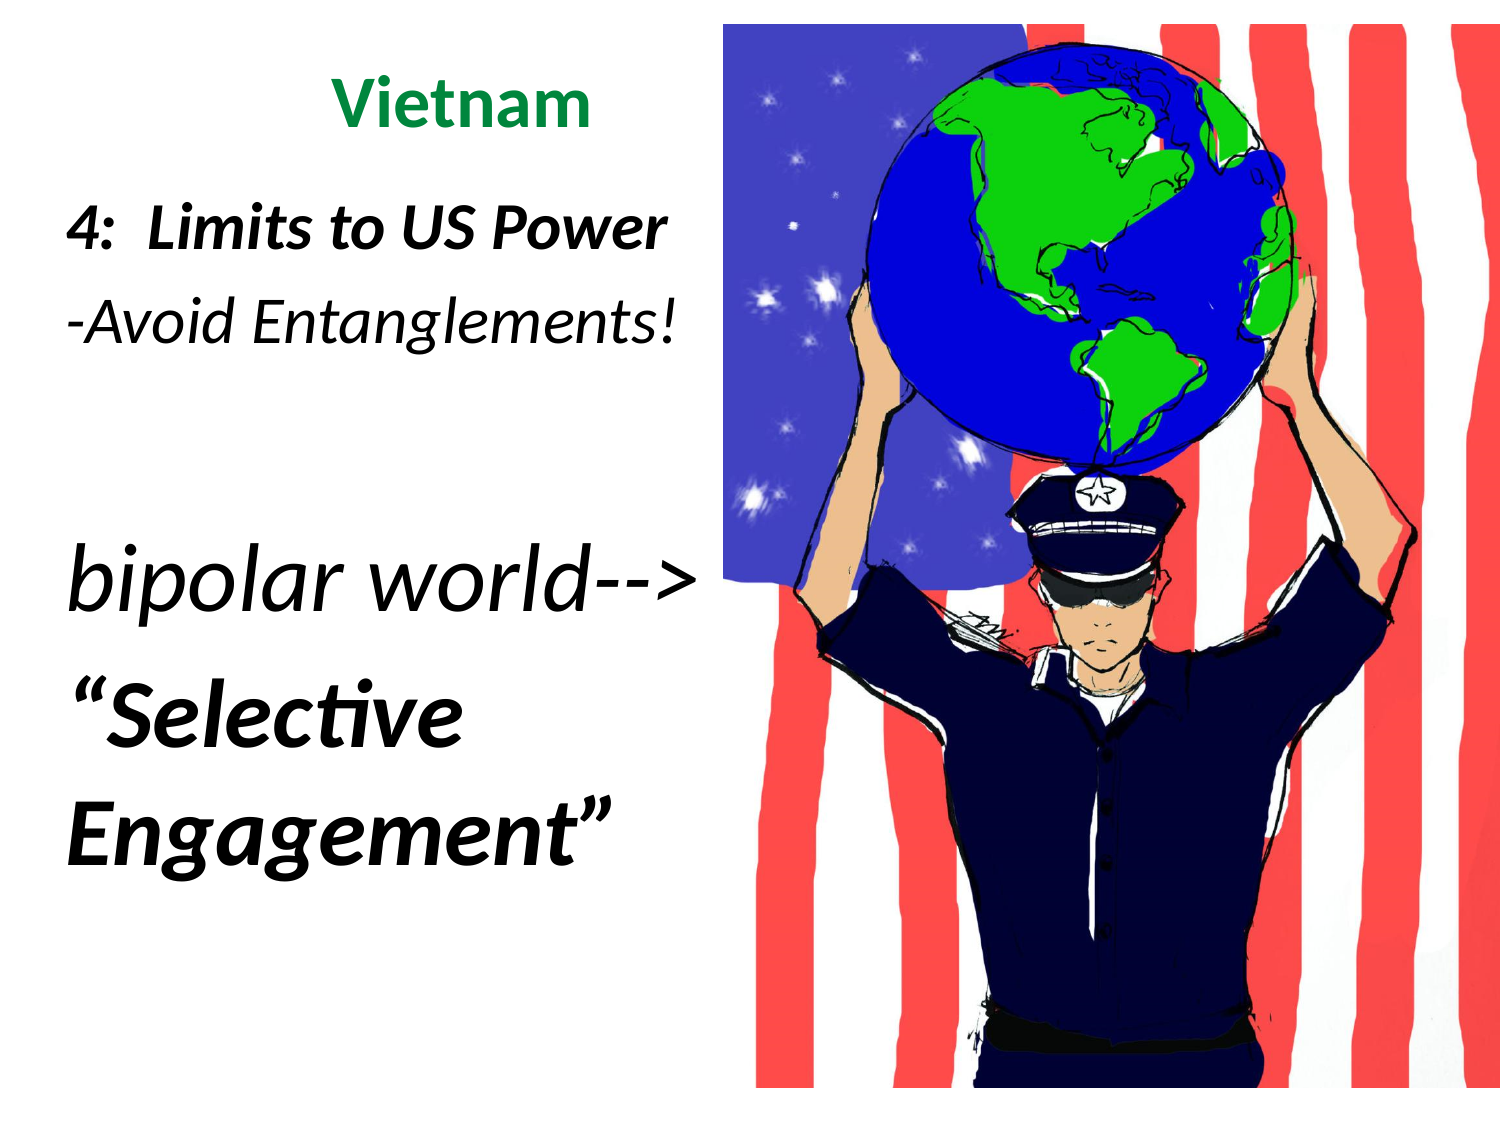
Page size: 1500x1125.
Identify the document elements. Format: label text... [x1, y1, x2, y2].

list 4: Limits to US Power -Avoid Entanglements! bipolar world--> “Selective Engagement” [50, 174, 724, 1100]
title Vietnam [75, 45, 718, 150]
picture [723, 24, 1500, 1088]
